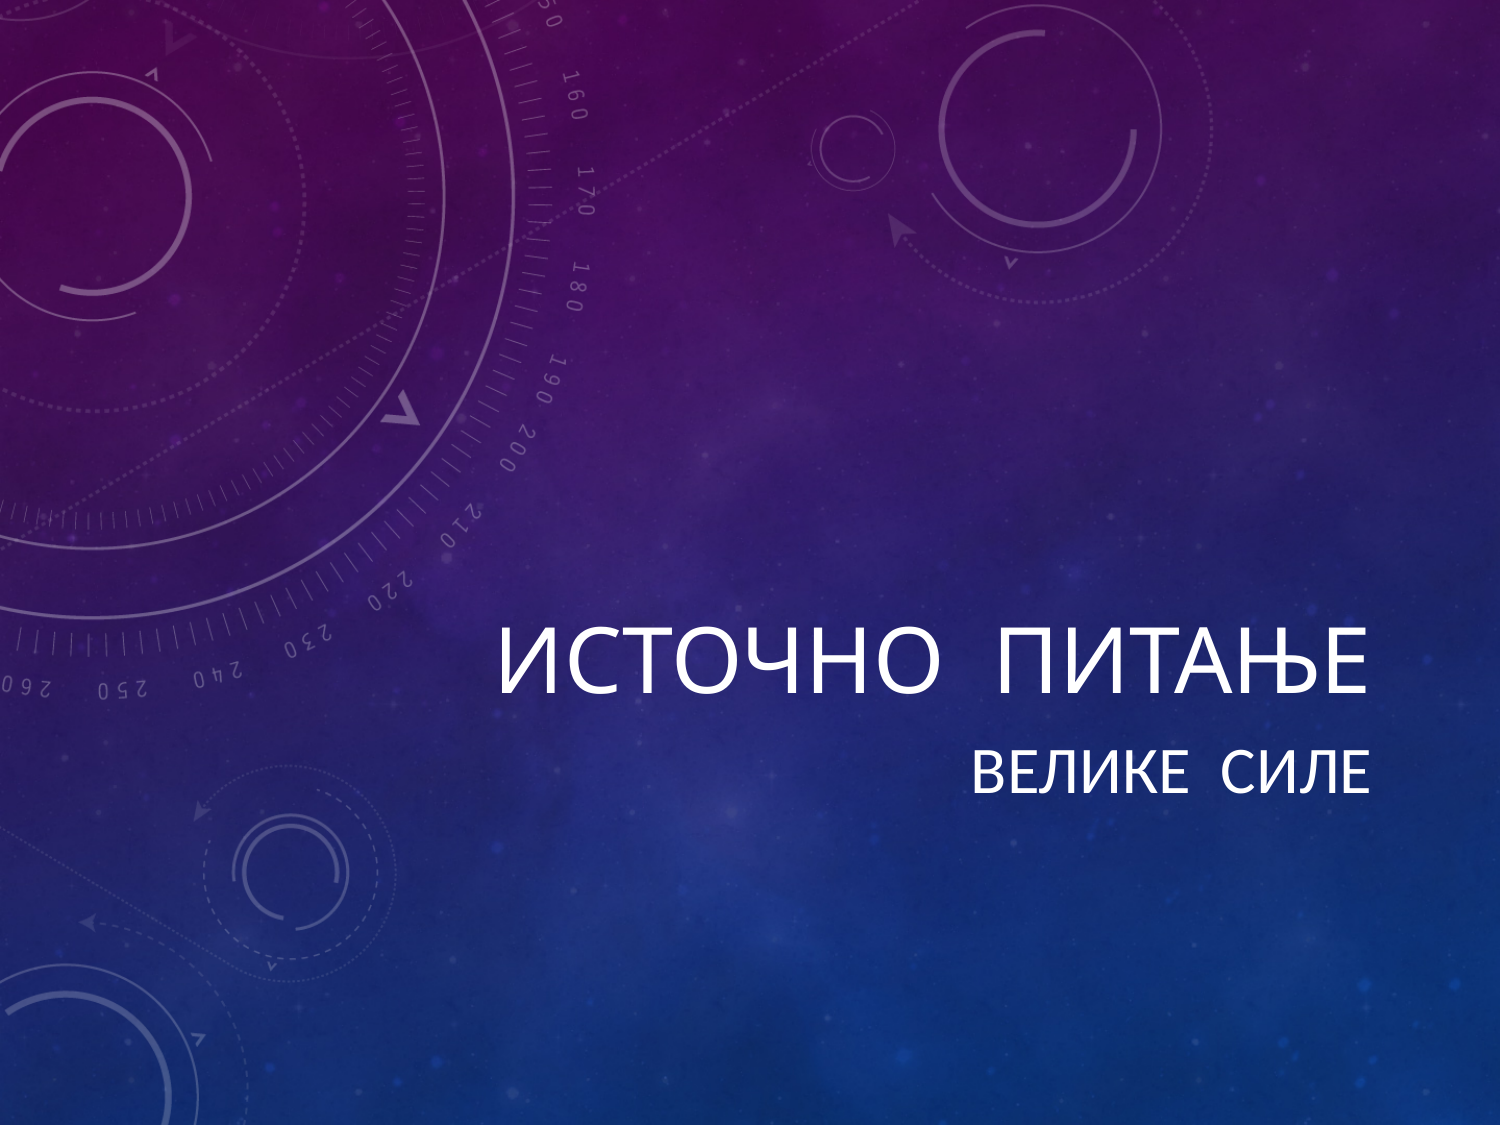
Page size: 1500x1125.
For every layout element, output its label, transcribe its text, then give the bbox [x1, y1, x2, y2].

picture [0, 0, 1500, 1125]
subtitle ВЕЛИКЕ СИЛЕ [450, 719, 1388, 950]
title ИСТОЧНО ПИТАЊЕ [450, 322, 1388, 719]
